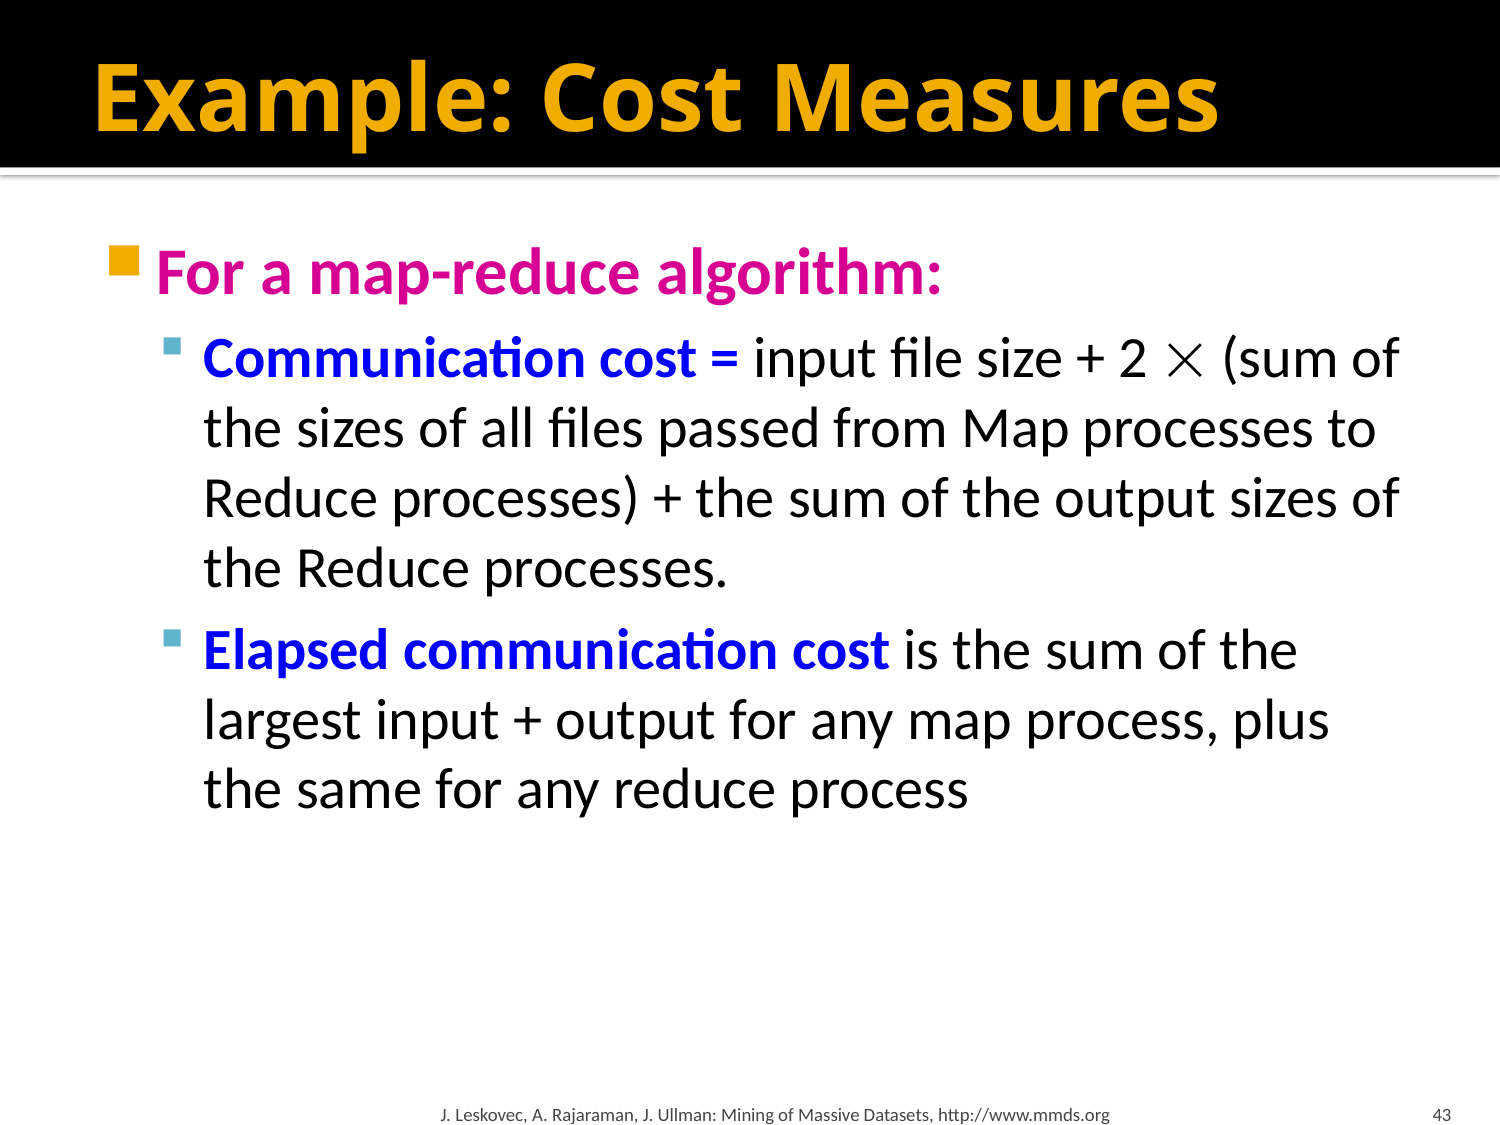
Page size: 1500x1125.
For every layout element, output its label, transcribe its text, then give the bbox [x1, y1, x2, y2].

footer J. Leskovec, A. Rajaraman, J. Ullman: Mining of Massive Datasets, http://www.mmds.org [433, 1080, 1337, 1125]
slide_number 43 [1345, 1080, 1467, 1125]
list For a map-reduce algorithm: Communication cost = input file size + 2  (sum of the sizes of all files passed from Map processes to Reduce processes) + the sum of the output sizes of the Reduce processes. Elapsed communication cost is the sum of the largest input + output for any map process, plus the same for any reduce process [75, 212, 1425, 1075]
title Example: Cost Measures [75, 12, 1425, 175]
